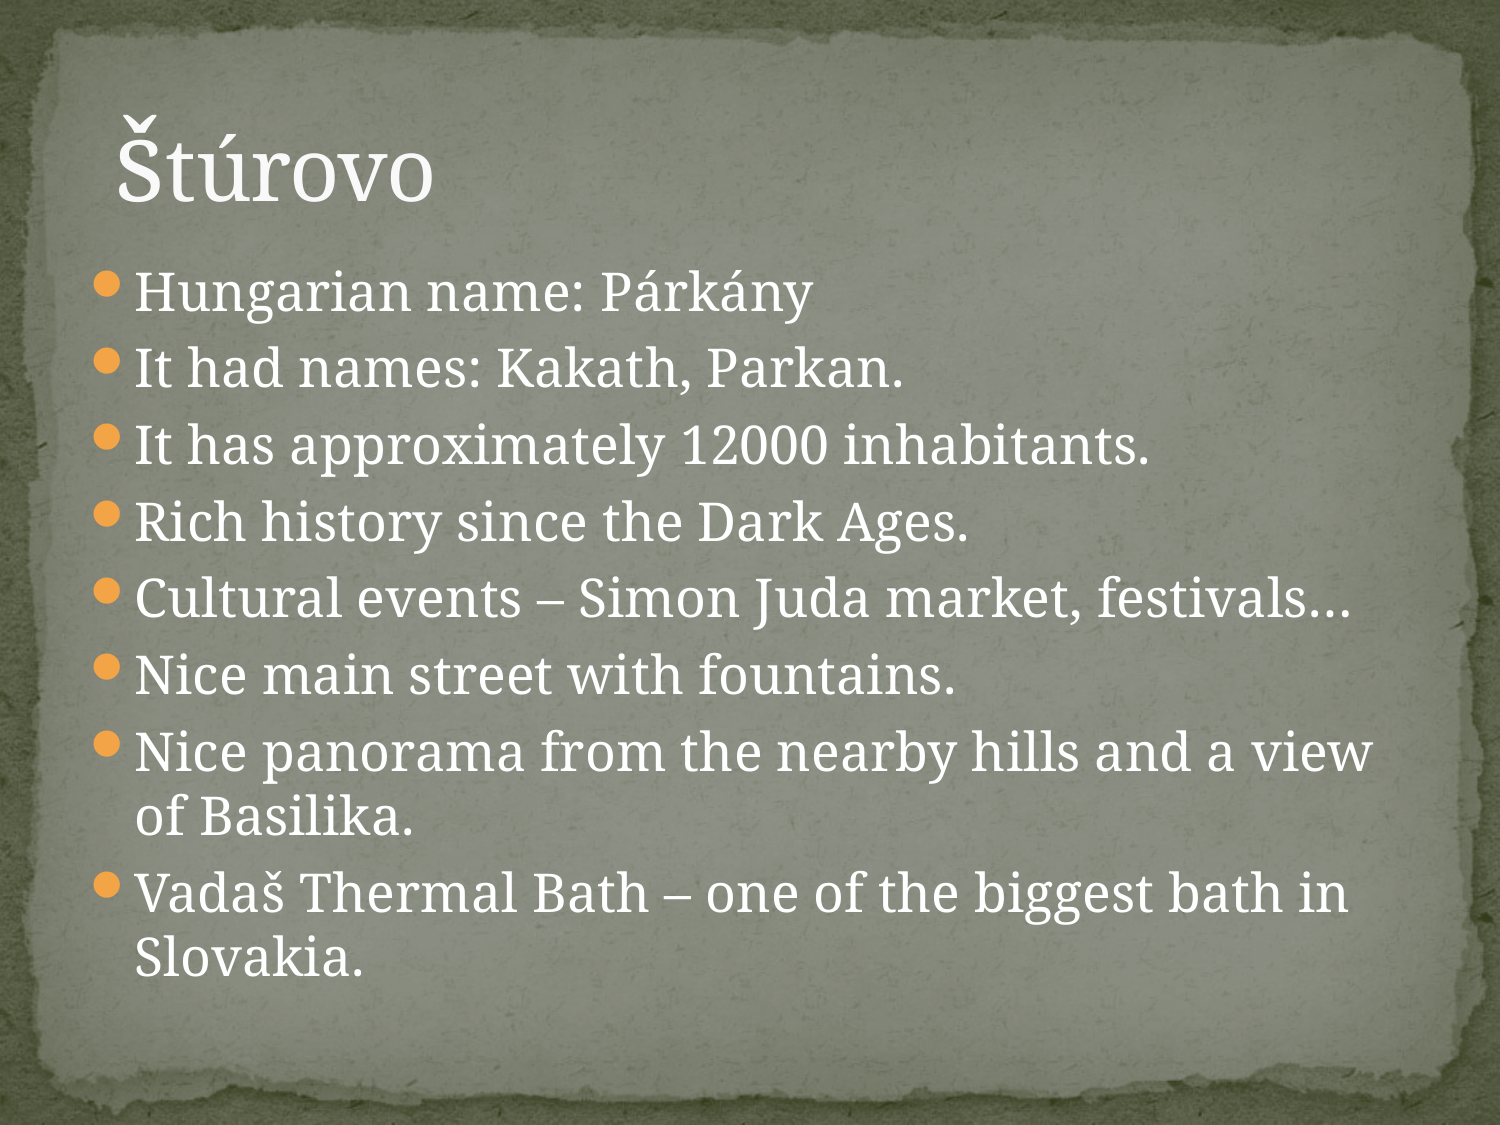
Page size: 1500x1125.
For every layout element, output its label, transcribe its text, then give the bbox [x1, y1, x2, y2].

title štúrovo [100, 30, 1451, 231]
list Hungarian name: Párkány It had names: Kakath, Parkan. It has approximately 12000 inhabitants. Rich history since the Dark Ages. Cultural events – Simon Juda market, festivals… Nice main street with fountains. Nice panorama from the nearby hills and a view of Basilika. Vadaš Thermal Bath – one of the biggest bath in Slovakia. [75, 249, 1425, 1000]
